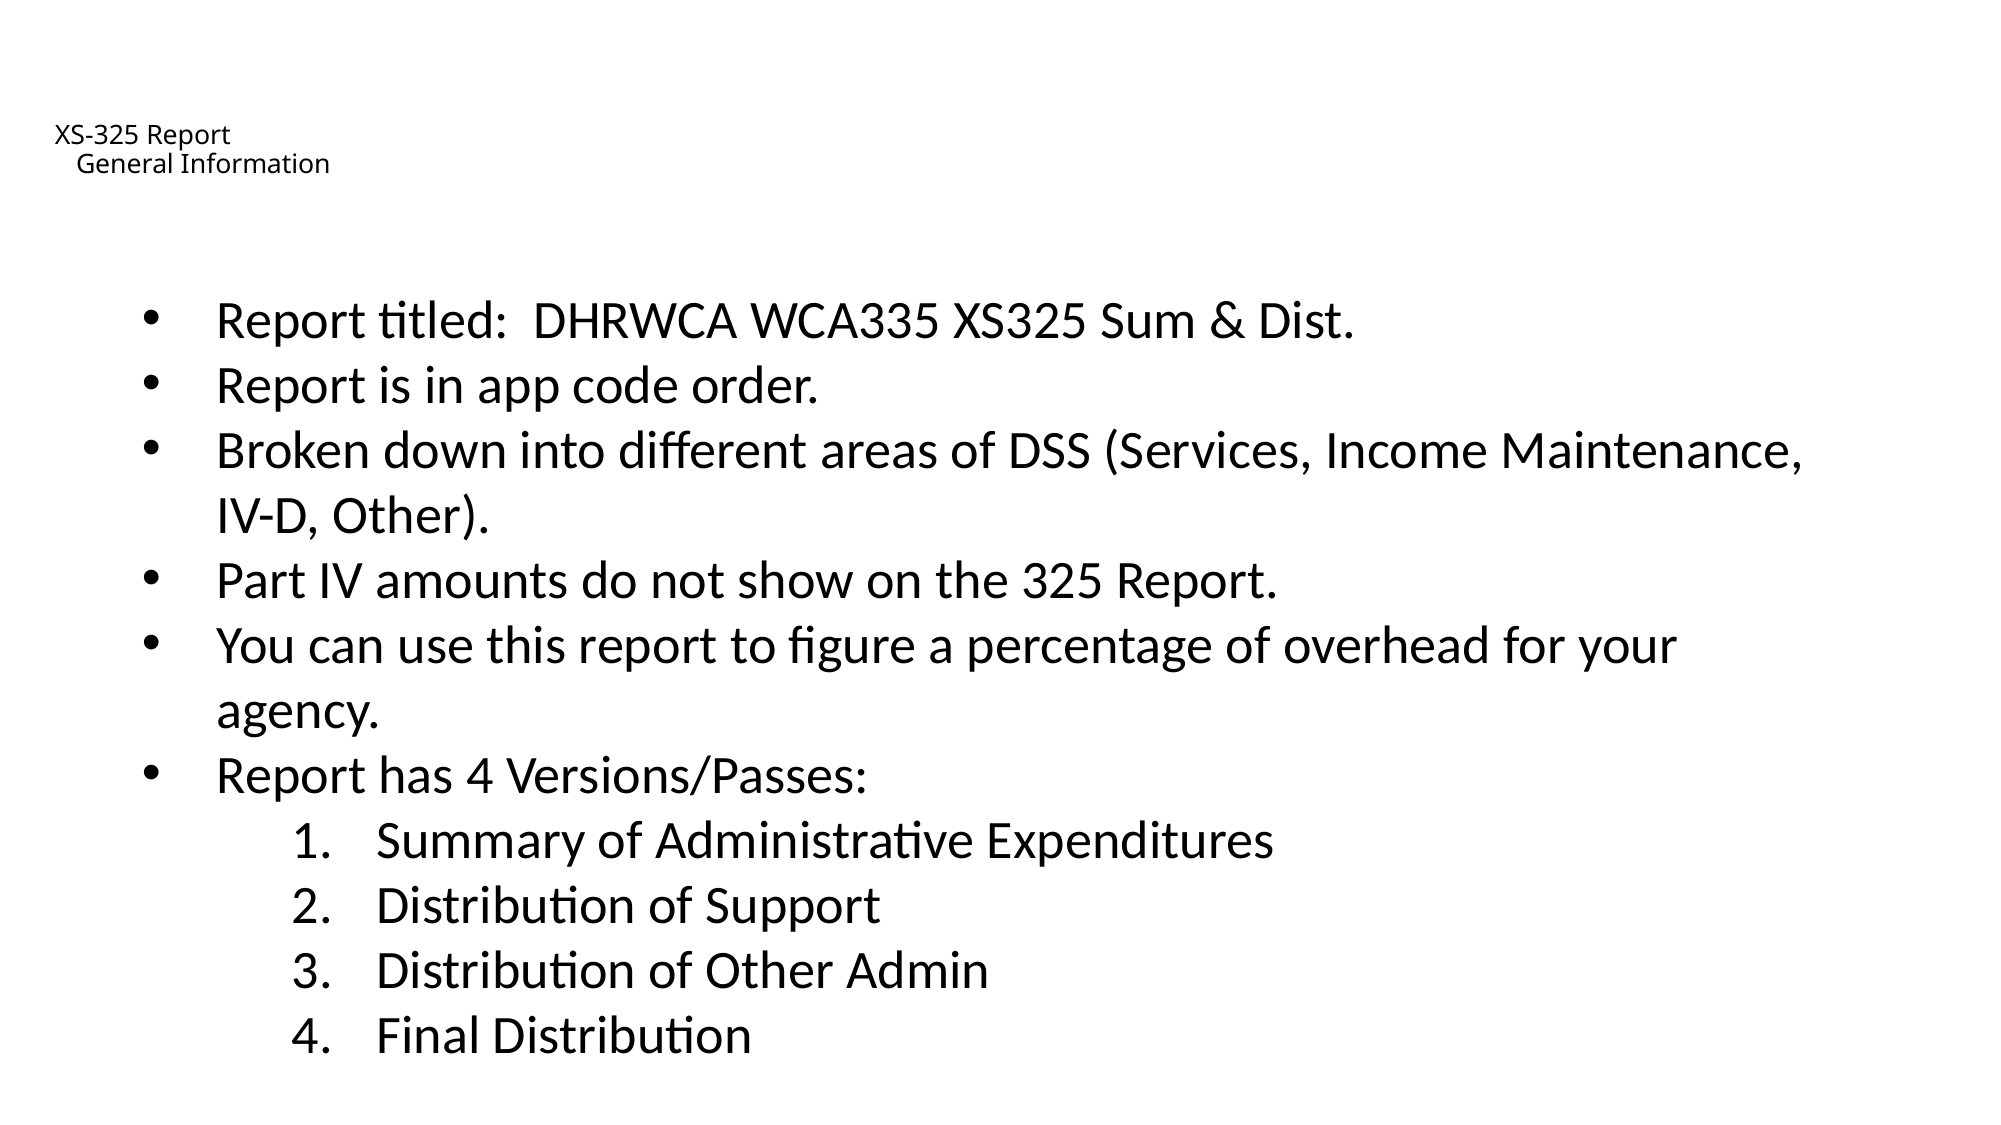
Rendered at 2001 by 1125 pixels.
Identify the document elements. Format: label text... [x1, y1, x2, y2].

text_box Report titled: DHRWCA WCA335 XS325 Sum & Dist. Report is in app code order. Broken down into different areas of DSS (Services, Income Maintenance, IV-D, Other). Part IV amounts do not show on the 325 Report. You can use this report to figure a percentage of overhead for your agency. Report has 4 Versions/Passes: Summary of Administrative Expenditures Distribution of Support Distribution of Other Admin Final Distribution [127, 277, 1839, 1072]
title XS-325 Report General Information [40, 26, 1966, 278]
